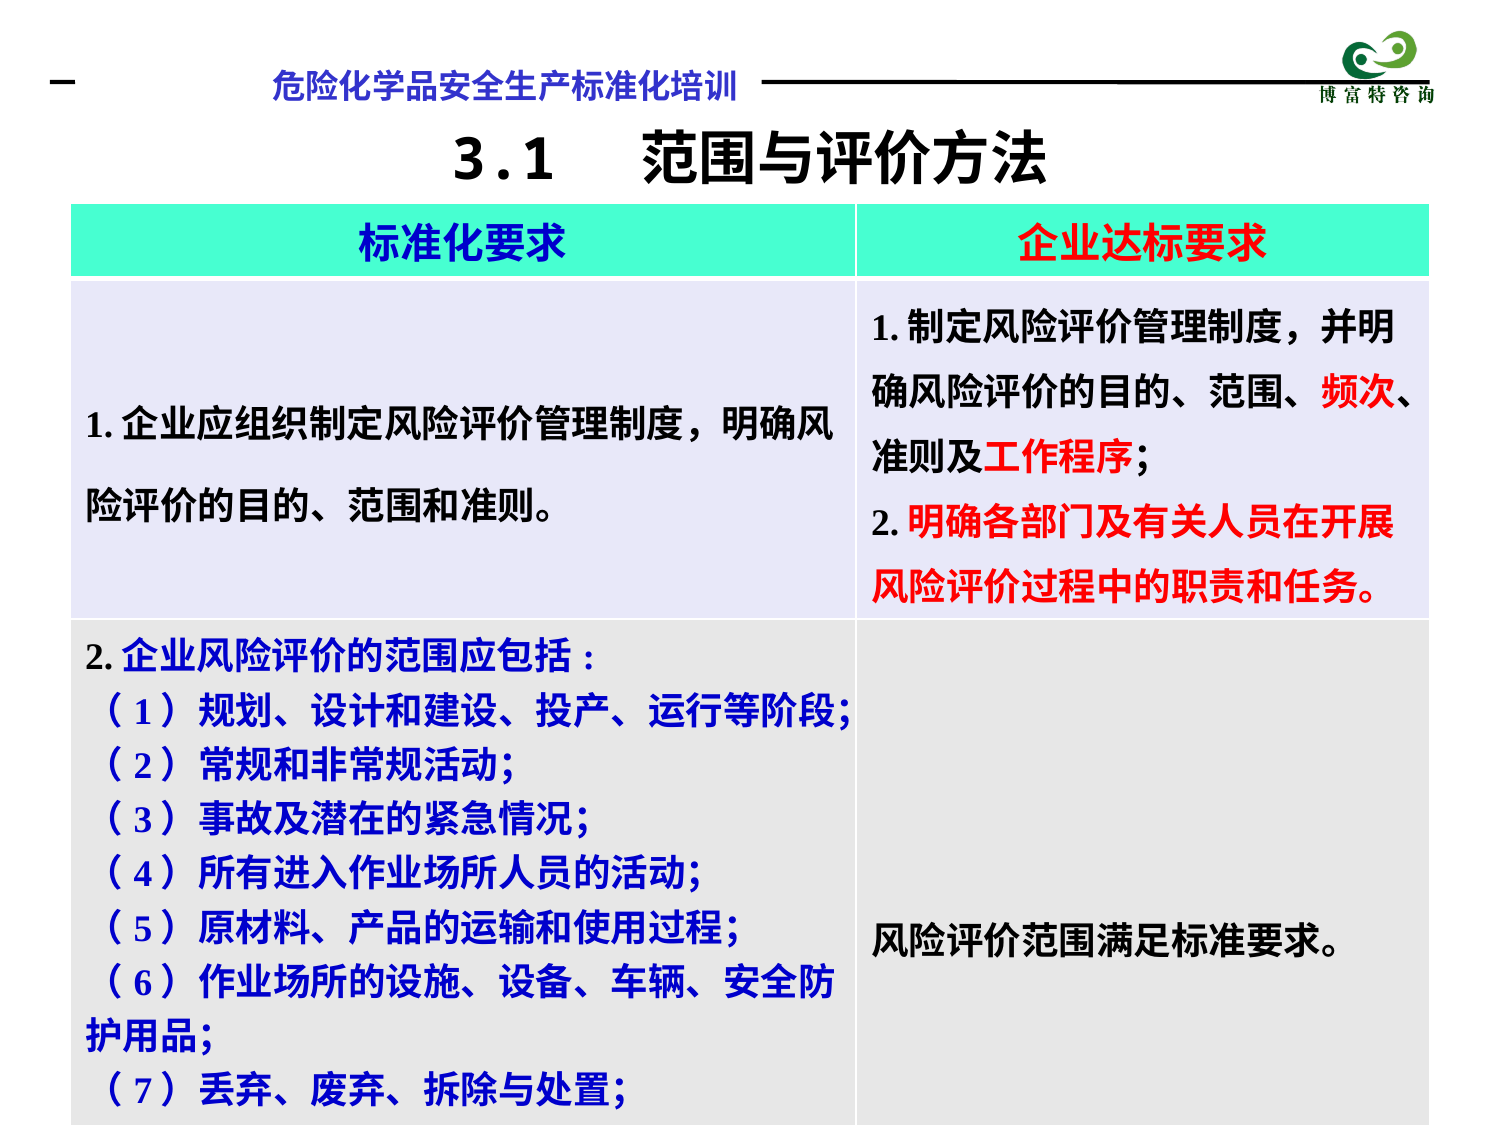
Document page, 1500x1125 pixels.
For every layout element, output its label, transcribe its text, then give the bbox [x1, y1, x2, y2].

table_header 标准化要求 [71, 204, 855, 276]
table_cell 风险评价范围满足标准要求。 [857, 620, 1429, 1125]
table_cell 1.企业应组织制定风险评价管理制度，明确风险评价的目的、范围和准则。 [71, 281, 855, 618]
picture [1305, 30, 1453, 106]
table_cell 2.企业风险评价的范围应包括: （1）规划、设计和建设、投产、运行等阶段； （2）常规和非常规活动； （3）事故及潜在的紧急情况； （4）所有进入作业场所人员的活动； （5）原材料、产品的运输和使用过程； （6）作业场所的设施、设备、车辆、安全防护用品； （7）丢弃、废弃、拆除与处置； （8）企业周围环境； （9）气候、地震及其他自然灾害等。 [71, 620, 855, 1125]
table_cell 1.制定风险评价管理制度，并明确风险评价的目的、范围、频次、准则及工作程序； 2.明确各部门及有关人员在开展风险评价过程中的职责和任务。 [857, 281, 1429, 618]
list 3.1 范围与评价方法 [0, 113, 1500, 197]
table_header 企业达标要求 [857, 204, 1429, 276]
